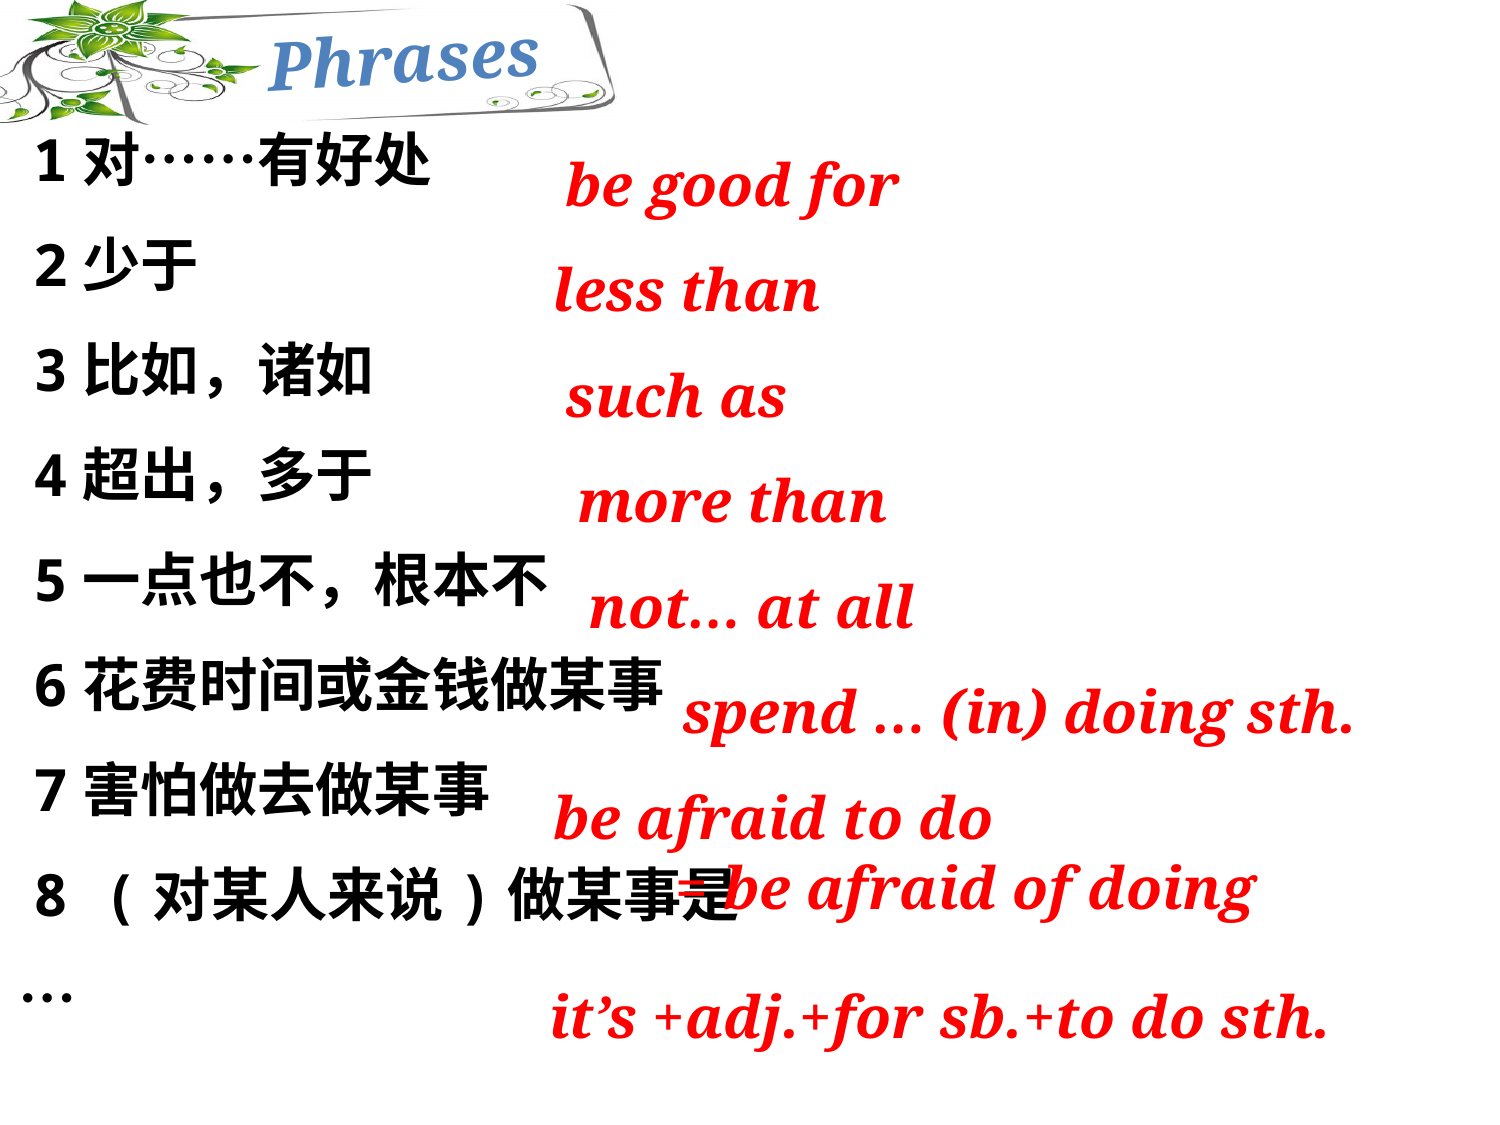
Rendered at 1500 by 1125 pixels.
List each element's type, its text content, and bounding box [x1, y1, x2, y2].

text_box not… at all [574, 562, 973, 648]
text_box such as [550, 351, 856, 437]
text_box spend … (in) doing sth. [667, 667, 1500, 753]
text_box be afraid to do = be afraid of doing [538, 773, 1348, 929]
picture [0, 0, 633, 125]
text_box it’s +adj.+for sb.+to do sth. [503, 972, 1442, 1058]
text_box be good for [550, 140, 973, 226]
text_box more than [562, 457, 950, 542]
text_box less than [539, 246, 891, 331]
text_box 1对……有好处 2少于 3比如，诸如 4超出，多于 5一点也不，根本不 6花费时间或金钱做某事 7害怕做去做某事 8 (对某人来说)做某事是… [0, 0, 809, 1104]
